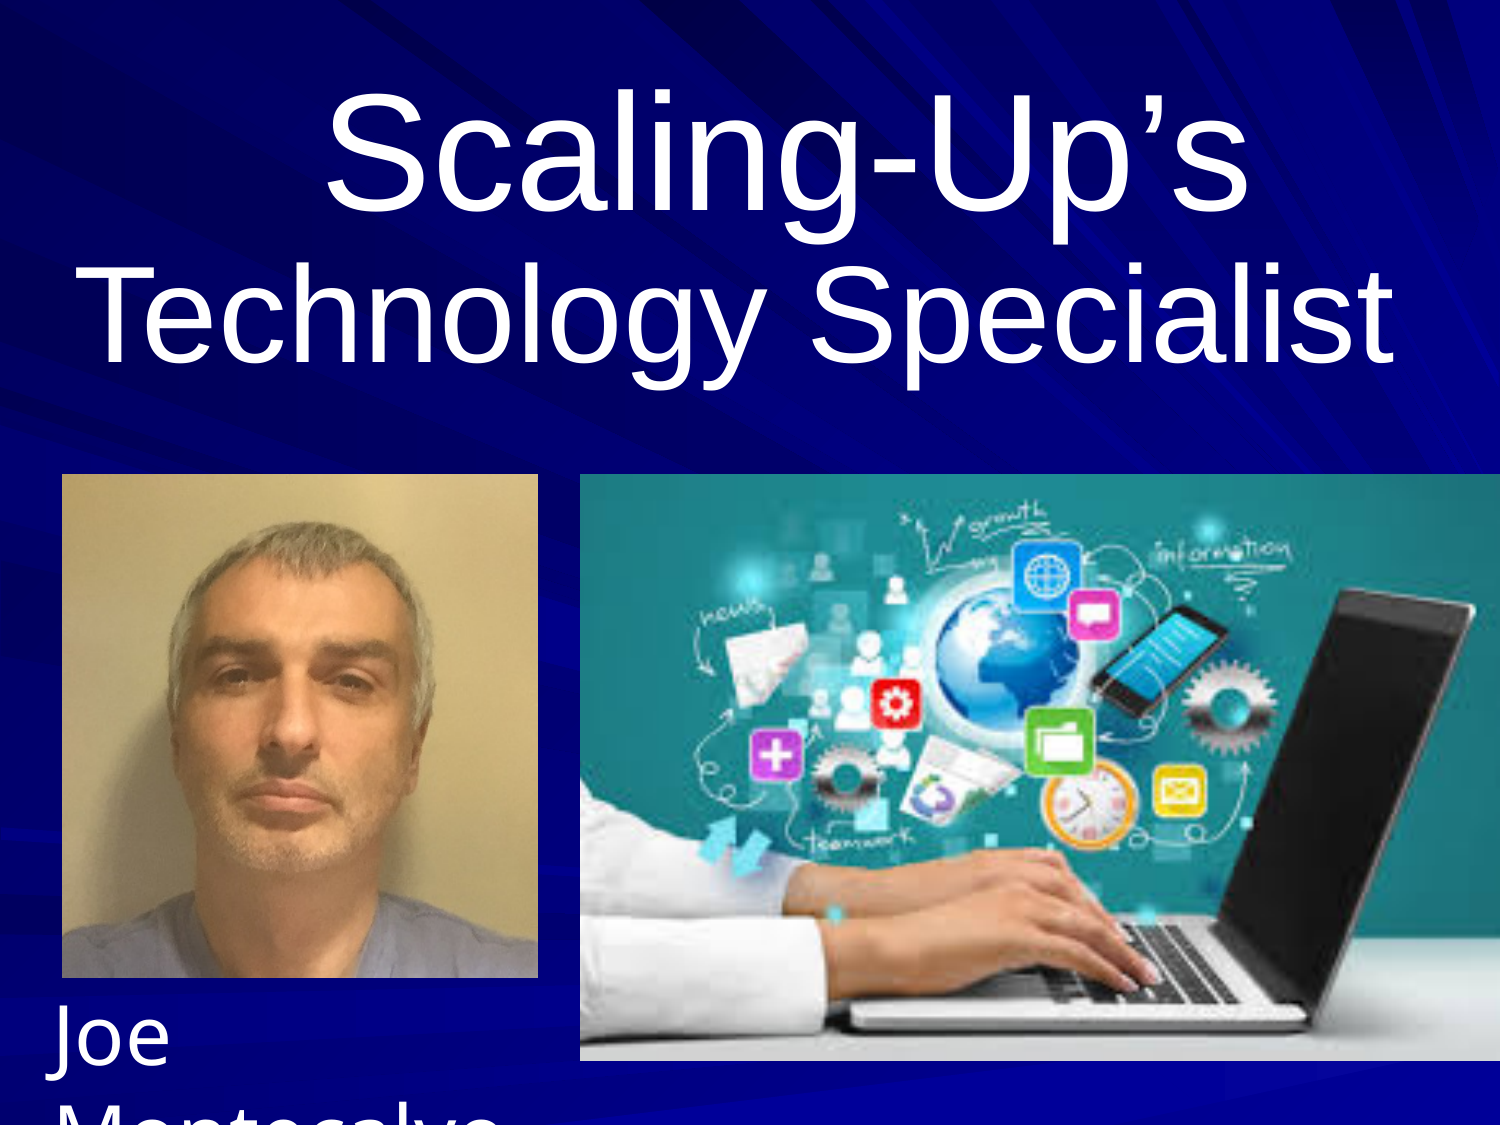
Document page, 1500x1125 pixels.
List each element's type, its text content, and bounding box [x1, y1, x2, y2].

list Technology Specialist [37, 249, 1476, 426]
text_box Joe Montecalvo [37, 974, 615, 1125]
picture [580, 474, 1500, 1061]
picture [62, 474, 538, 978]
title Scaling-Up’s [149, 49, 1426, 238]
